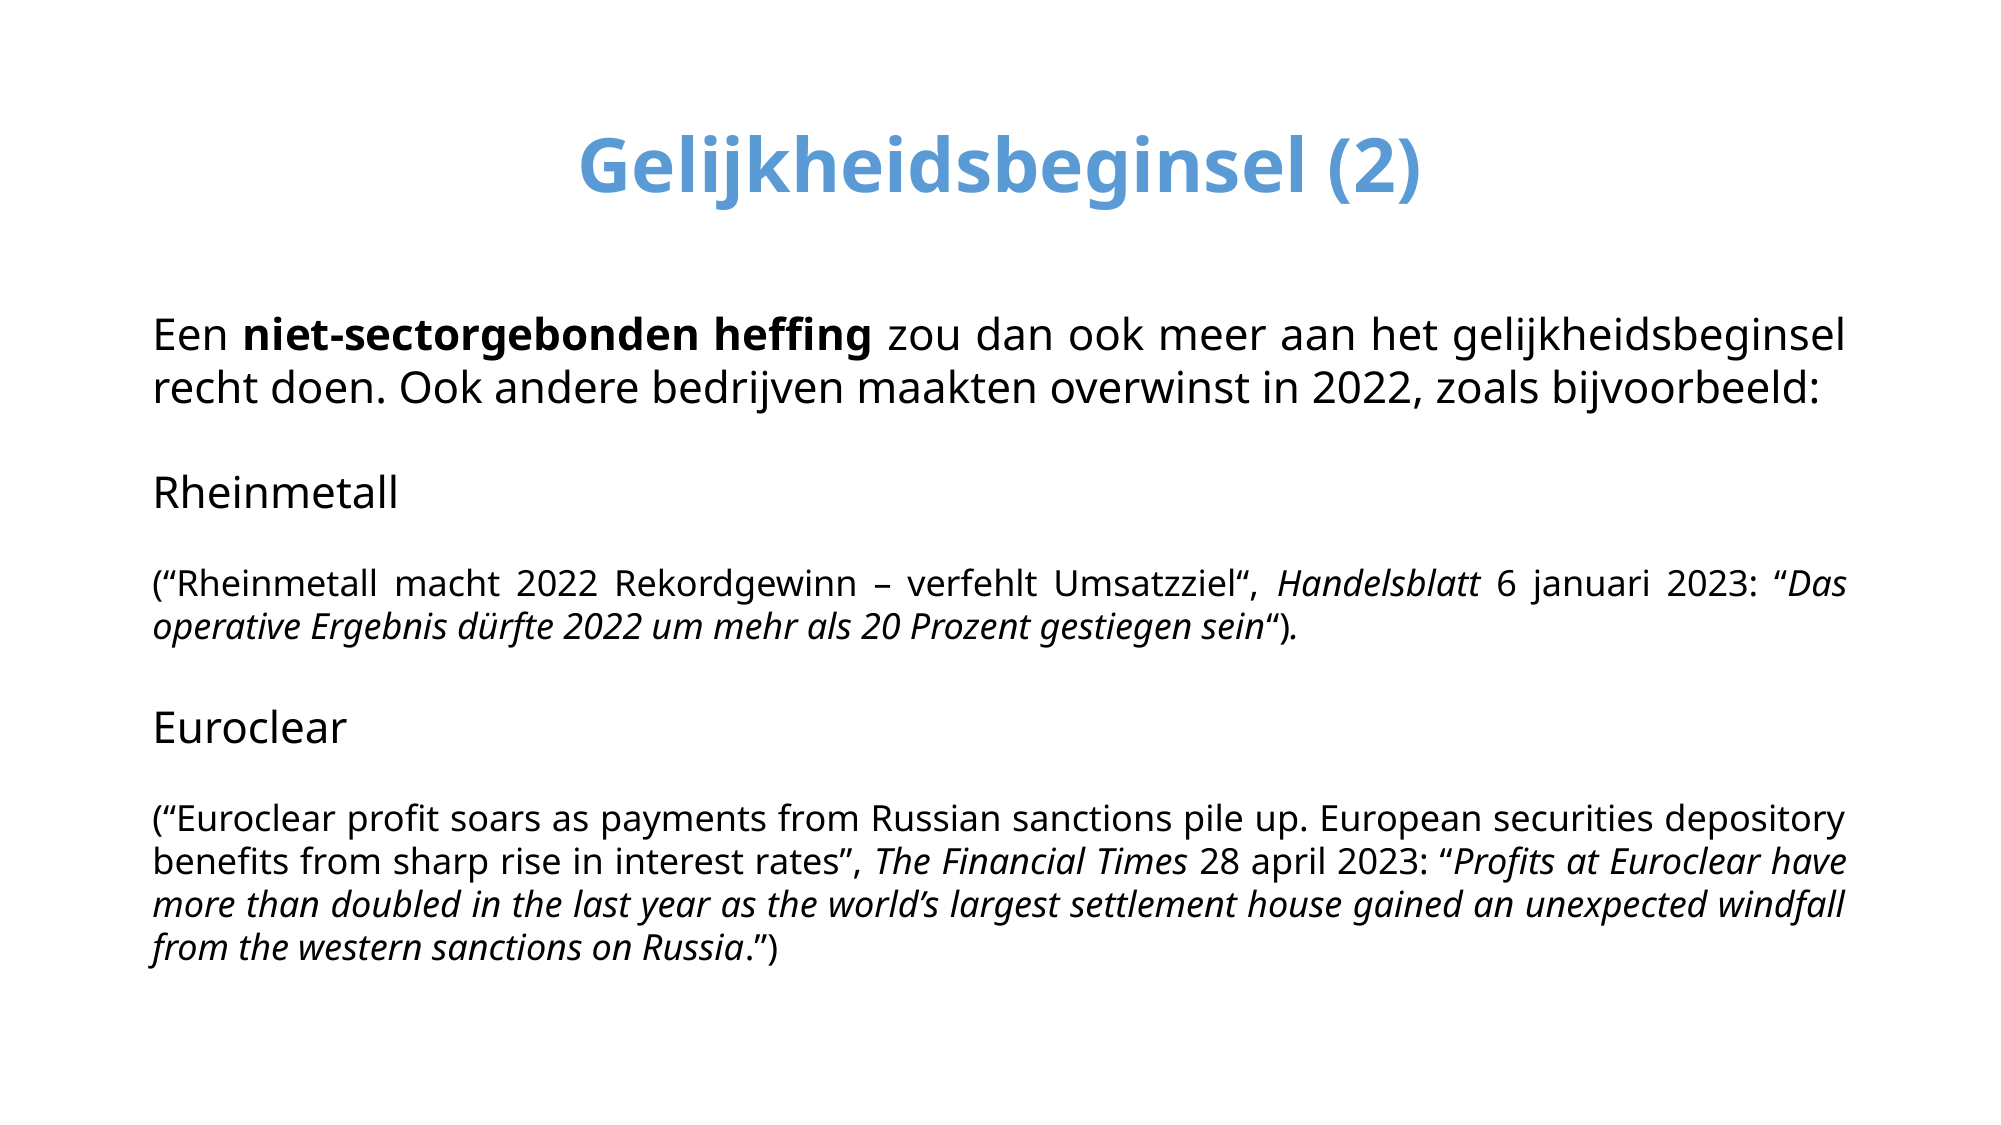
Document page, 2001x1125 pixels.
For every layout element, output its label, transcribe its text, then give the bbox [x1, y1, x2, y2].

list Een niet-sectorgebonden heffing zou dan ook meer aan het gelijkheidsbeginsel recht doen. Ook andere bedrijven maakten overwinst in 2022, zoals bijvoorbeeld: Rheinmetall (“Rheinmetall macht 2022 Rekordgewinn – verfehlt Umsatzziel“, Handelsblatt 6 januari 2023: “Das operative Ergebnis dürfte 2022 um mehr als 20 Prozent gestiegen sein“). Euroclear (“Euroclear profit soars as payments from Russian sanctions pile up. European securities depository benefits from sharp rise in interest rates”, The Financial Times 28 april 2023: “Profits at Euroclear have more than doubled in the last year as the world’s largest settlement house gained an unexpected windfall from the western sanctions on Russia.”) [137, 299, 1863, 1014]
title Gelijkheidsbeginsel (2) [137, 59, 1863, 278]
